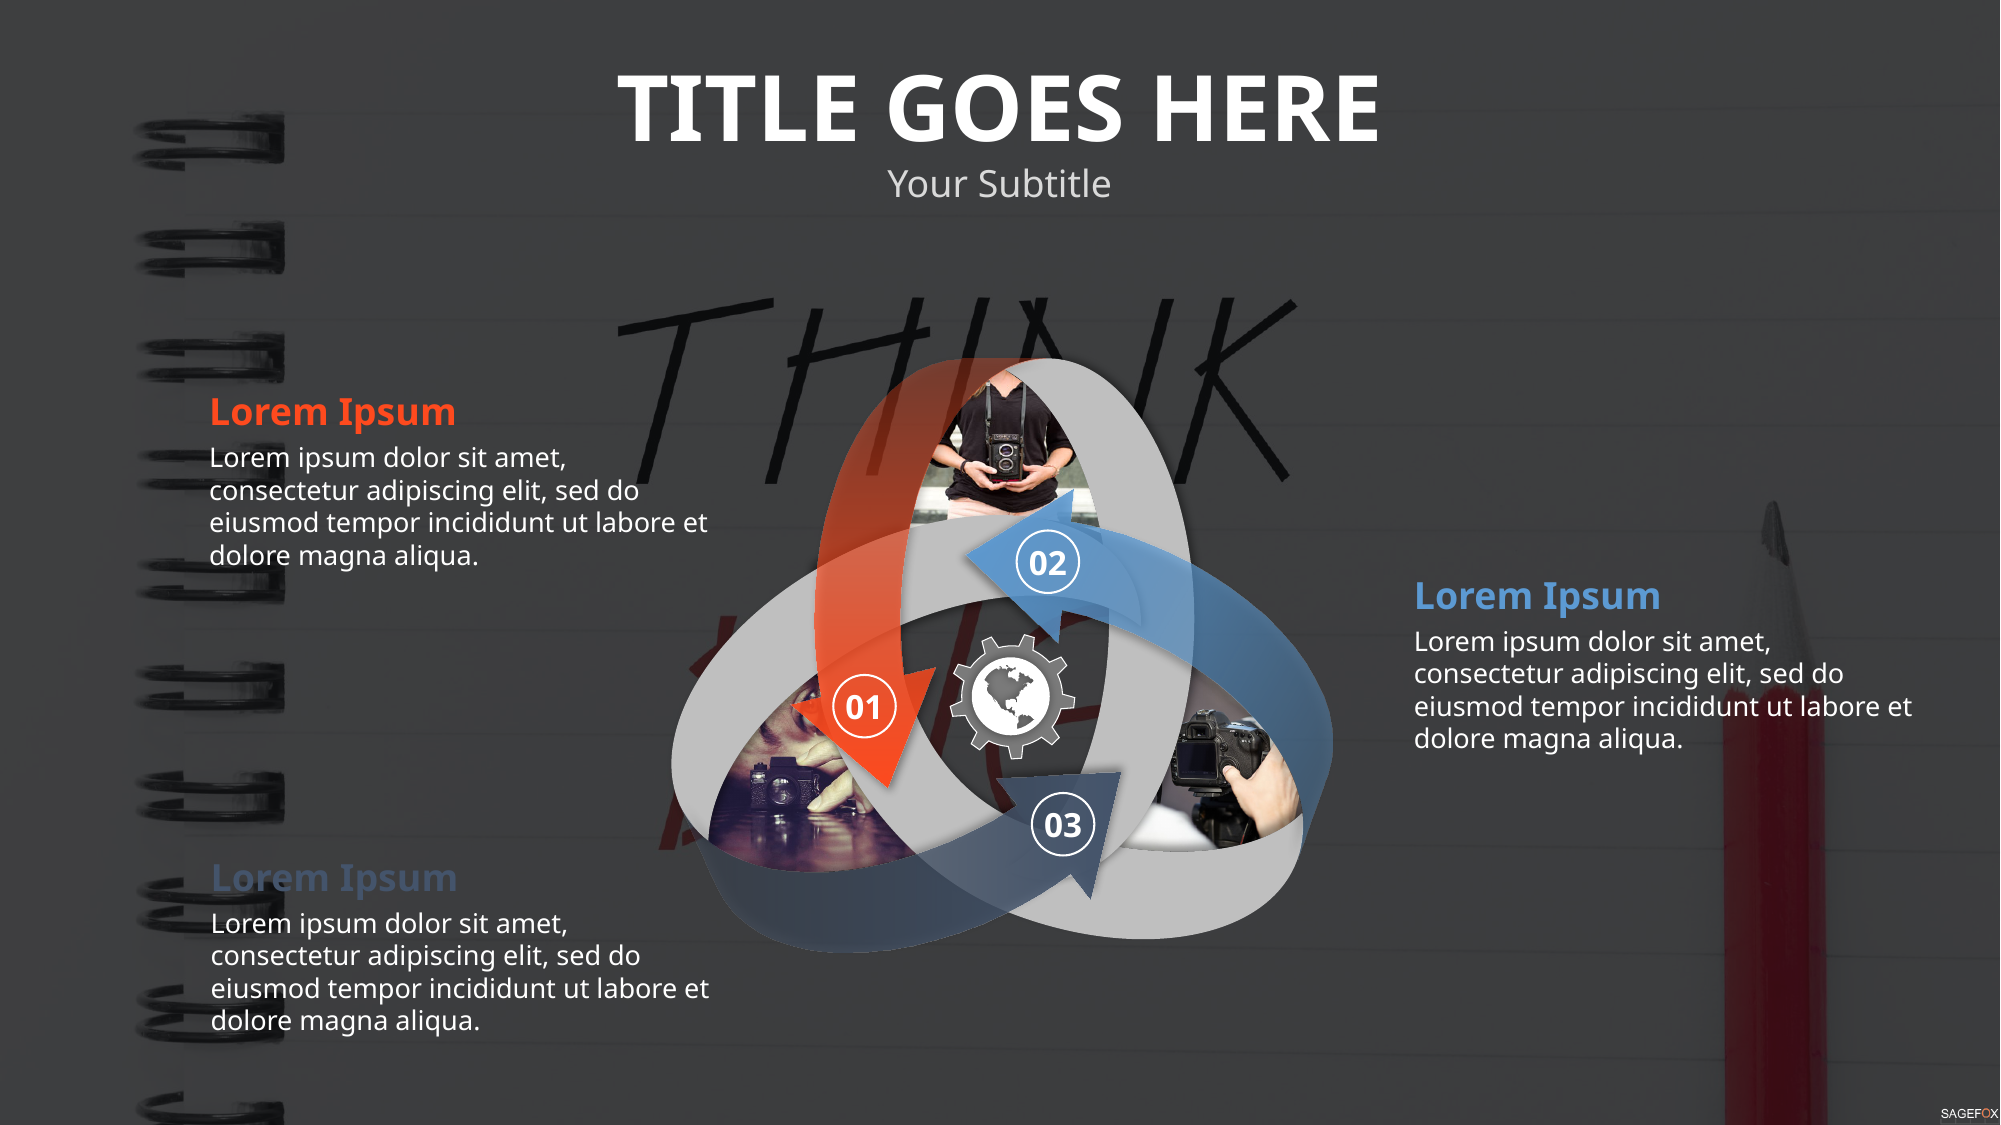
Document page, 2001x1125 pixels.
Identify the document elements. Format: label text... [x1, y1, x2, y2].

text_box [1017, 358, 1191, 562]
text_box [965, 488, 1333, 860]
text_box [721, 714, 900, 860]
text_box [739, 771, 1121, 953]
text_box Lorem Ipsum Lorem ipsum dolor sit amet, consectetur adipiscing elit, sed do eiusmod tempor incididunt ut labore et dolore magna aliqua. [195, 846, 739, 1089]
text_box TITLE GOES HERE Your Subtitle [548, 42, 1452, 212]
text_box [948, 633, 1076, 760]
text_box Lorem Ipsum Lorem ipsum dolor sit amet, consectetur adipiscing elit, sed do eiusmod tempor incididunt ut labore et dolore magna aliqua. [194, 381, 737, 624]
text_box [911, 515, 1018, 622]
text_box Lorem Ipsum Lorem ipsum dolor sit amet, consectetur adipiscing elit, sed do eiusmod tempor incididunt ut labore et dolore magna aliqua. [1399, 564, 1942, 807]
text_box [679, 804, 715, 846]
text_box [1142, 689, 1288, 839]
text_box [1012, 822, 1296, 940]
text_box [1085, 636, 1191, 856]
text_box [671, 569, 815, 824]
text_box 01 [833, 674, 896, 738]
text_box 02 [1016, 530, 1080, 593]
picture [1940, 0, 2001, 1125]
text_box 03 [1031, 792, 1095, 856]
text_box [923, 380, 1097, 524]
text_box [843, 729, 994, 846]
text_box [790, 358, 1049, 788]
